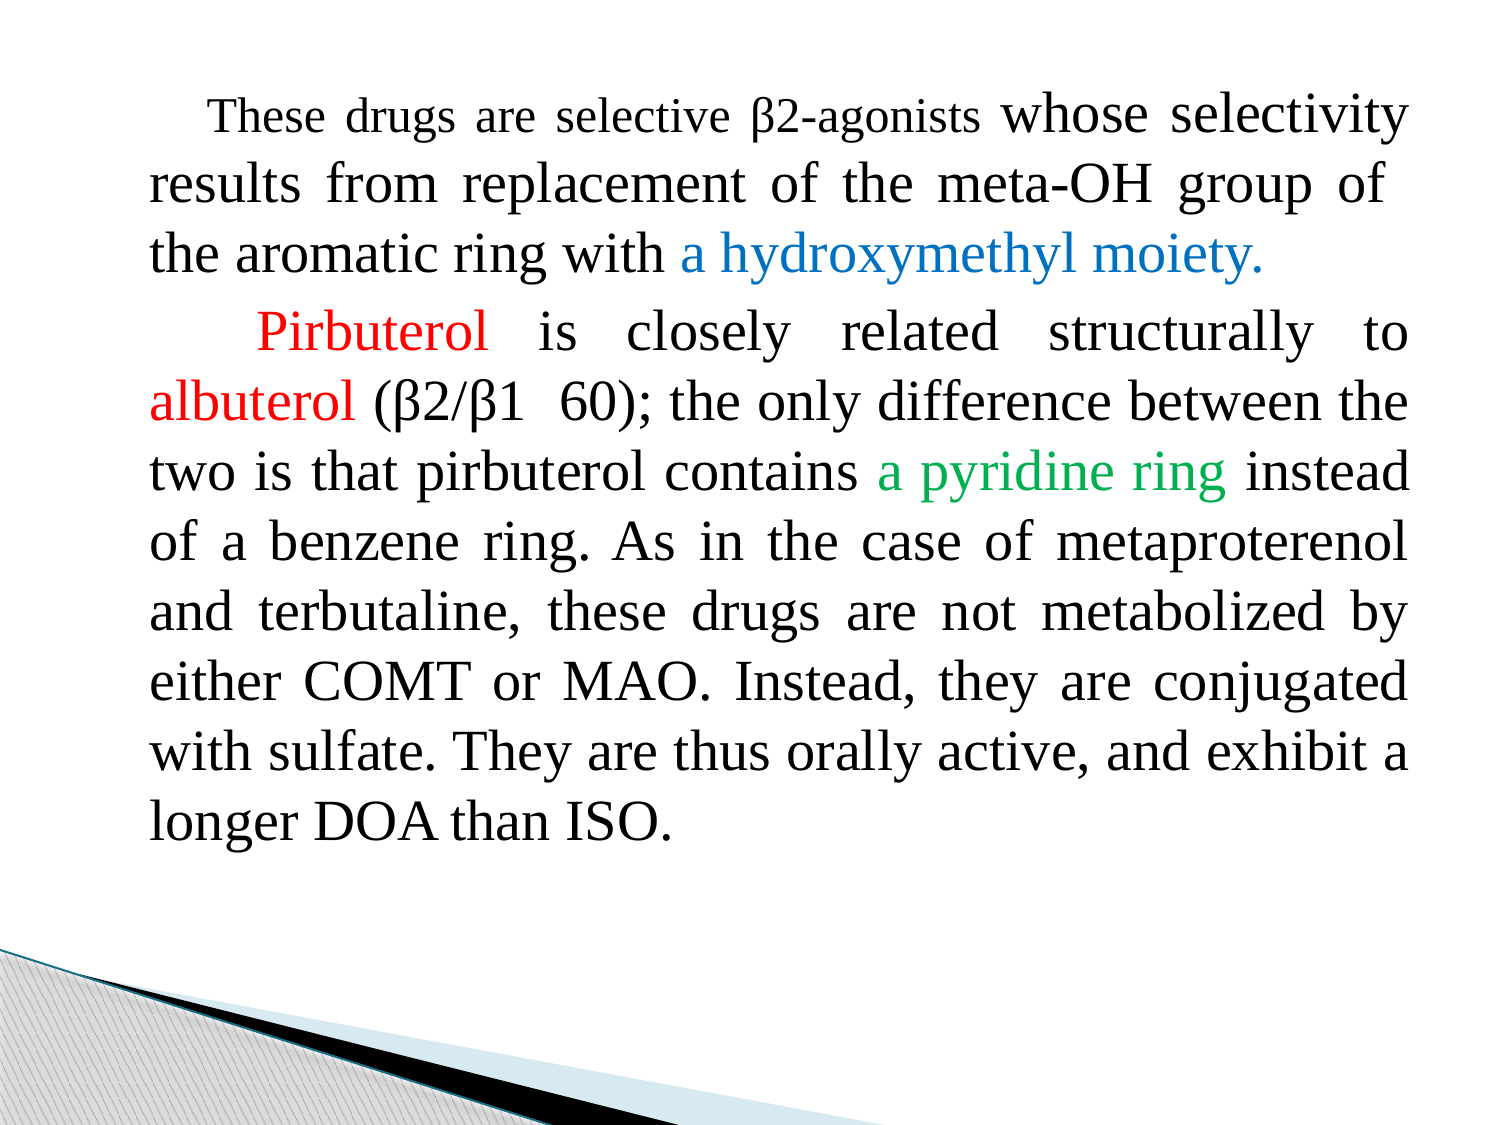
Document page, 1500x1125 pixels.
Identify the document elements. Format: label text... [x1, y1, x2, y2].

list These drugs are selective β2-agonists whose selectivity results from replacement of the meta-OH group of the aromatic ring with a hydroxymethyl moiety. Pirbuterol is closely related structurally to albuterol (β2/β1 60); the only difference between the two is that pirbuterol contains a pyridine ring instead of a benzene ring. As in the case of metaproterenol and terbutaline, these drugs are not metabolized by either COMT or MAO. Instead, they are conjugated with sulfate. They are thus orally active, and exhibit a longer DOA than ISO. [75, 66, 1425, 1024]
